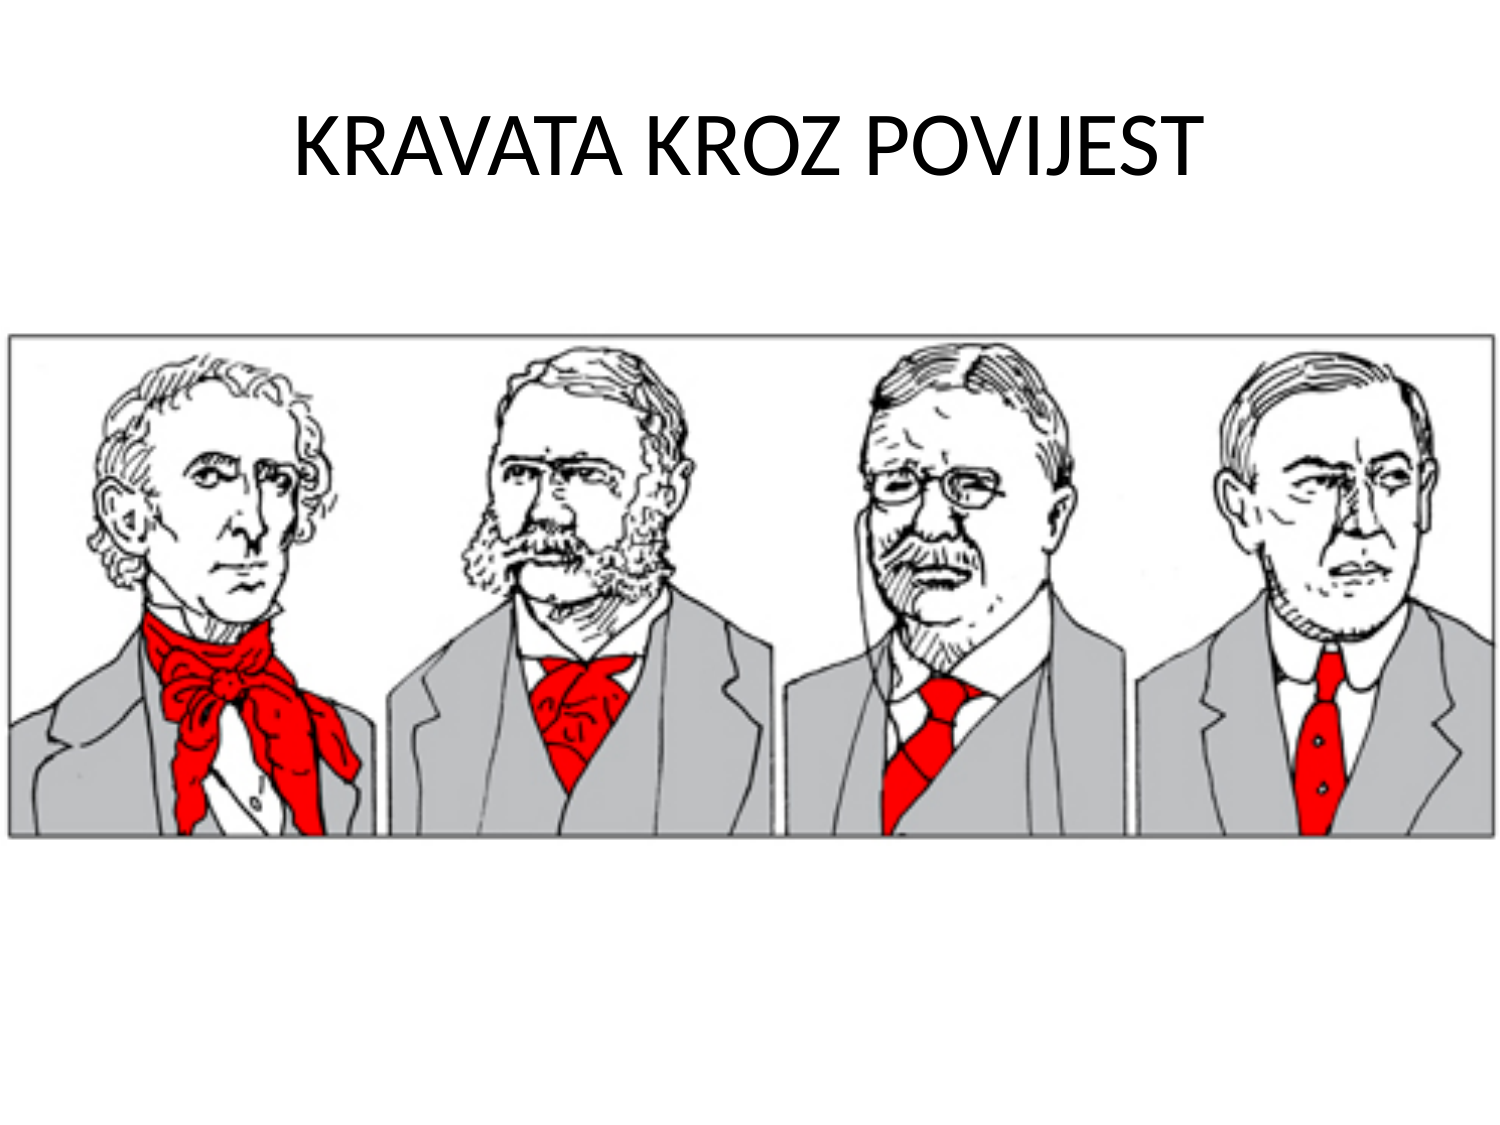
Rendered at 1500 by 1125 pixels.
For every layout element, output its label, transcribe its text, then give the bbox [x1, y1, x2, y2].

title KRAVATA KROZ POVIJEST [75, 45, 1425, 233]
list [0, 326, 1500, 847]
